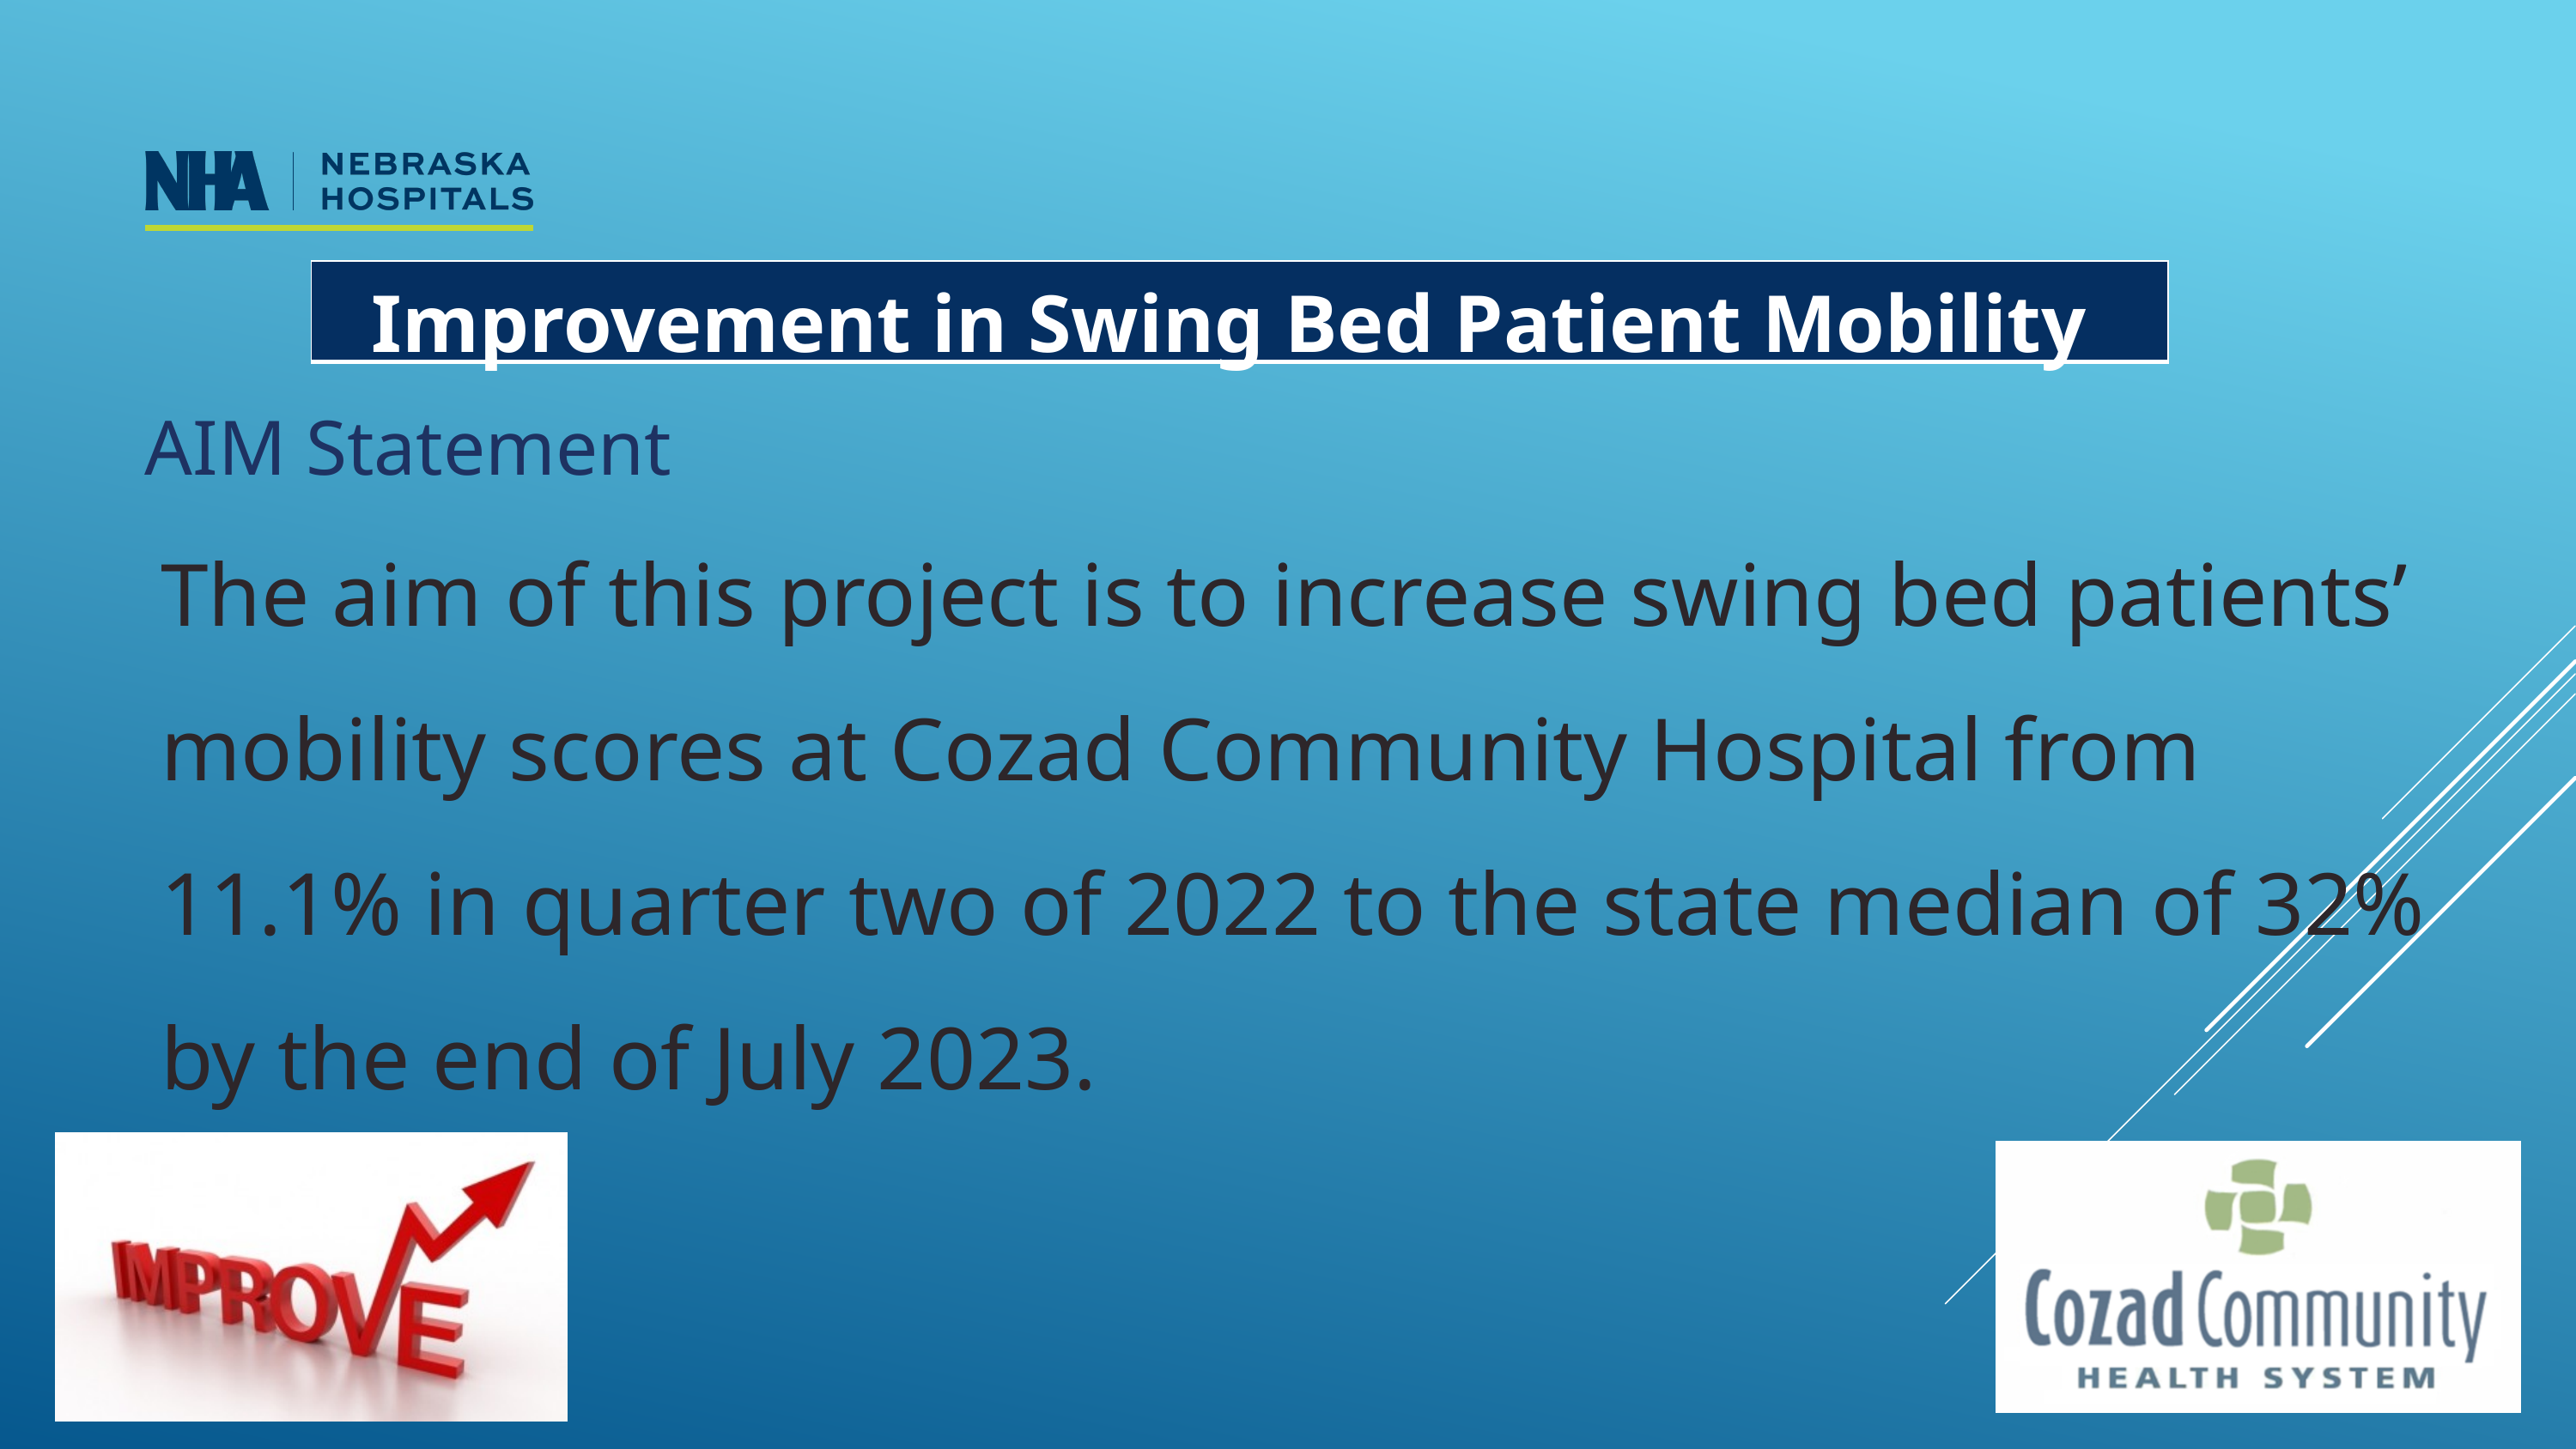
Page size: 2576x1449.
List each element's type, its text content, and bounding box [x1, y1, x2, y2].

picture [1996, 1141, 2522, 1414]
text_box AIM Statement [144, 349, 1054, 490]
picture [144, 151, 534, 210]
text_box The aim of this project is to increase swing bed patients’ mobility scores at Cozad Community Hospital from 11.1% in quarter two of 2022 to the state median of 32% by the end of July 2023. [161, 428, 2447, 1106]
picture [54, 1132, 568, 1422]
table_header Improvement in Swing Bed Patient Mobility [312, 262, 2167, 360]
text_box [144, 224, 534, 232]
